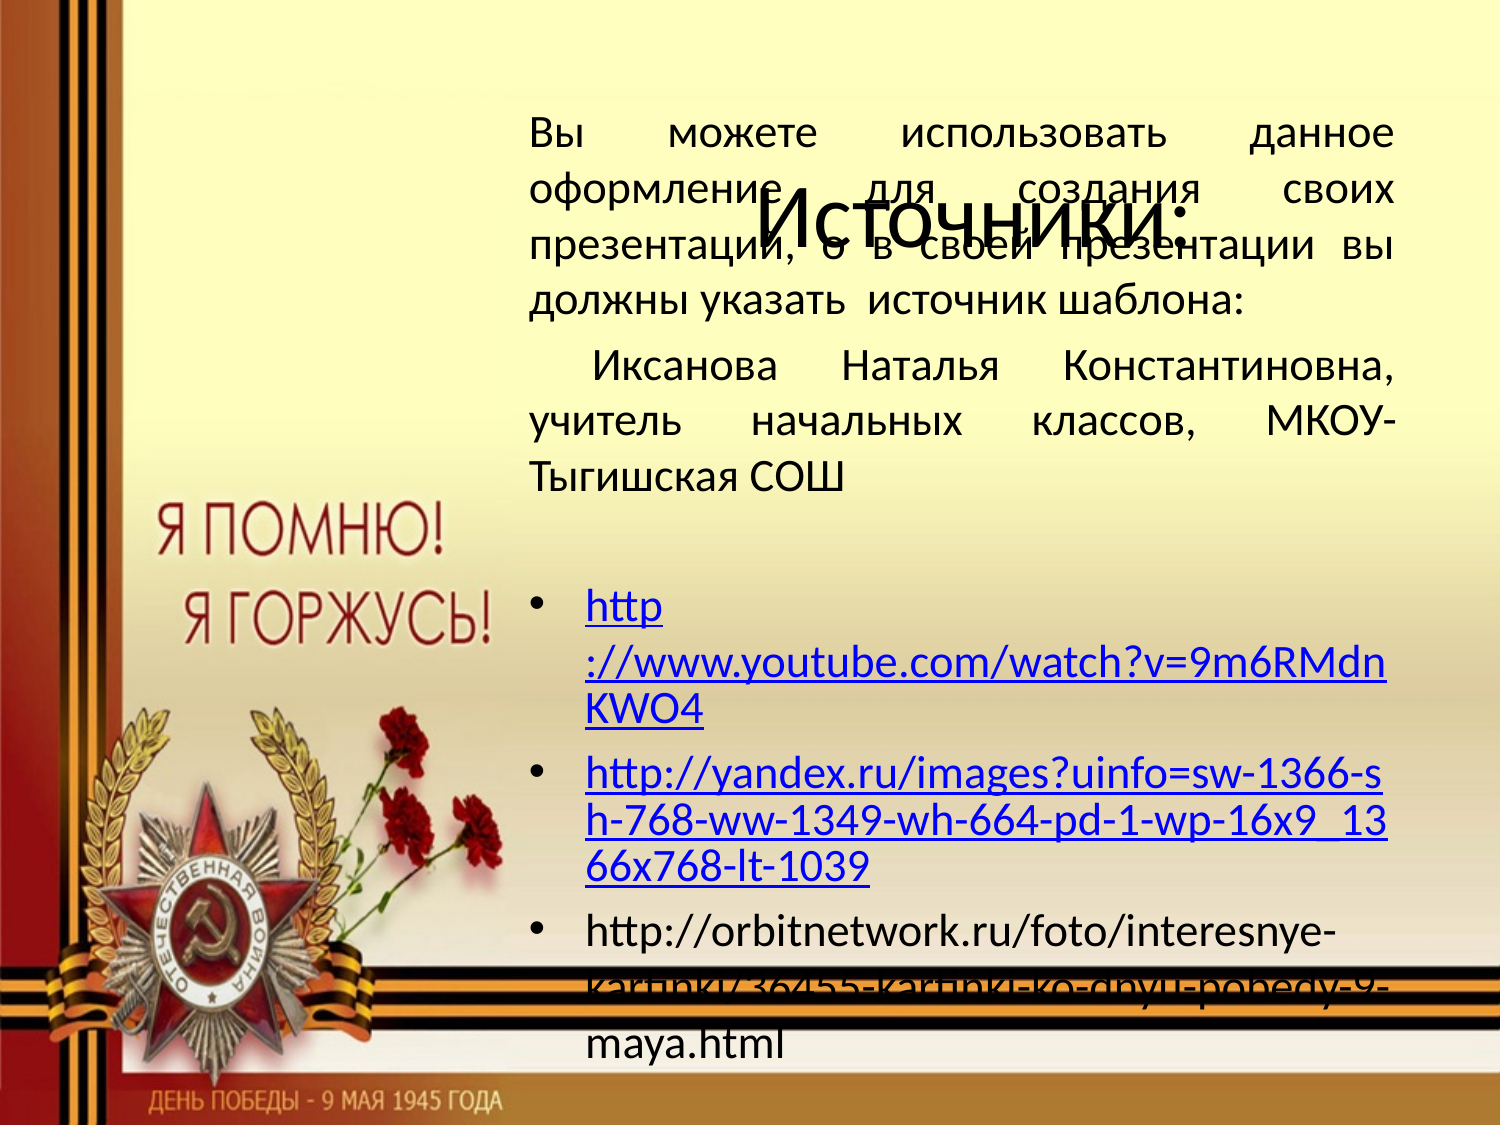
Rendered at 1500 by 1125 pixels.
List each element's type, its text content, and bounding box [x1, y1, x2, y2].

subtitle Вы можете использовать данное оформление для создания своих презентаций, о в своей презентации вы должны указать источник шаблона: Иксанова Наталья Константиновна, учитель начальных классов, МКОУ-Тыгишская СОШ http://www.youtube.com/watch?v=9m6RMdnKWO4 http://yandex.ru/images?uinfo=sw-1366-sh-768-ww-1349-wh-664-pd-1-wp-16x9_1366x768-lt-1039 http://orbitnetwork.ru/foto/interesnye-kartinki/36455-kartinki-ko-dnyu-pobedy-9-maya.html [513, 93, 1411, 938]
picture [0, 0, 1500, 1125]
title Источники: [513, 90, 1435, 332]
